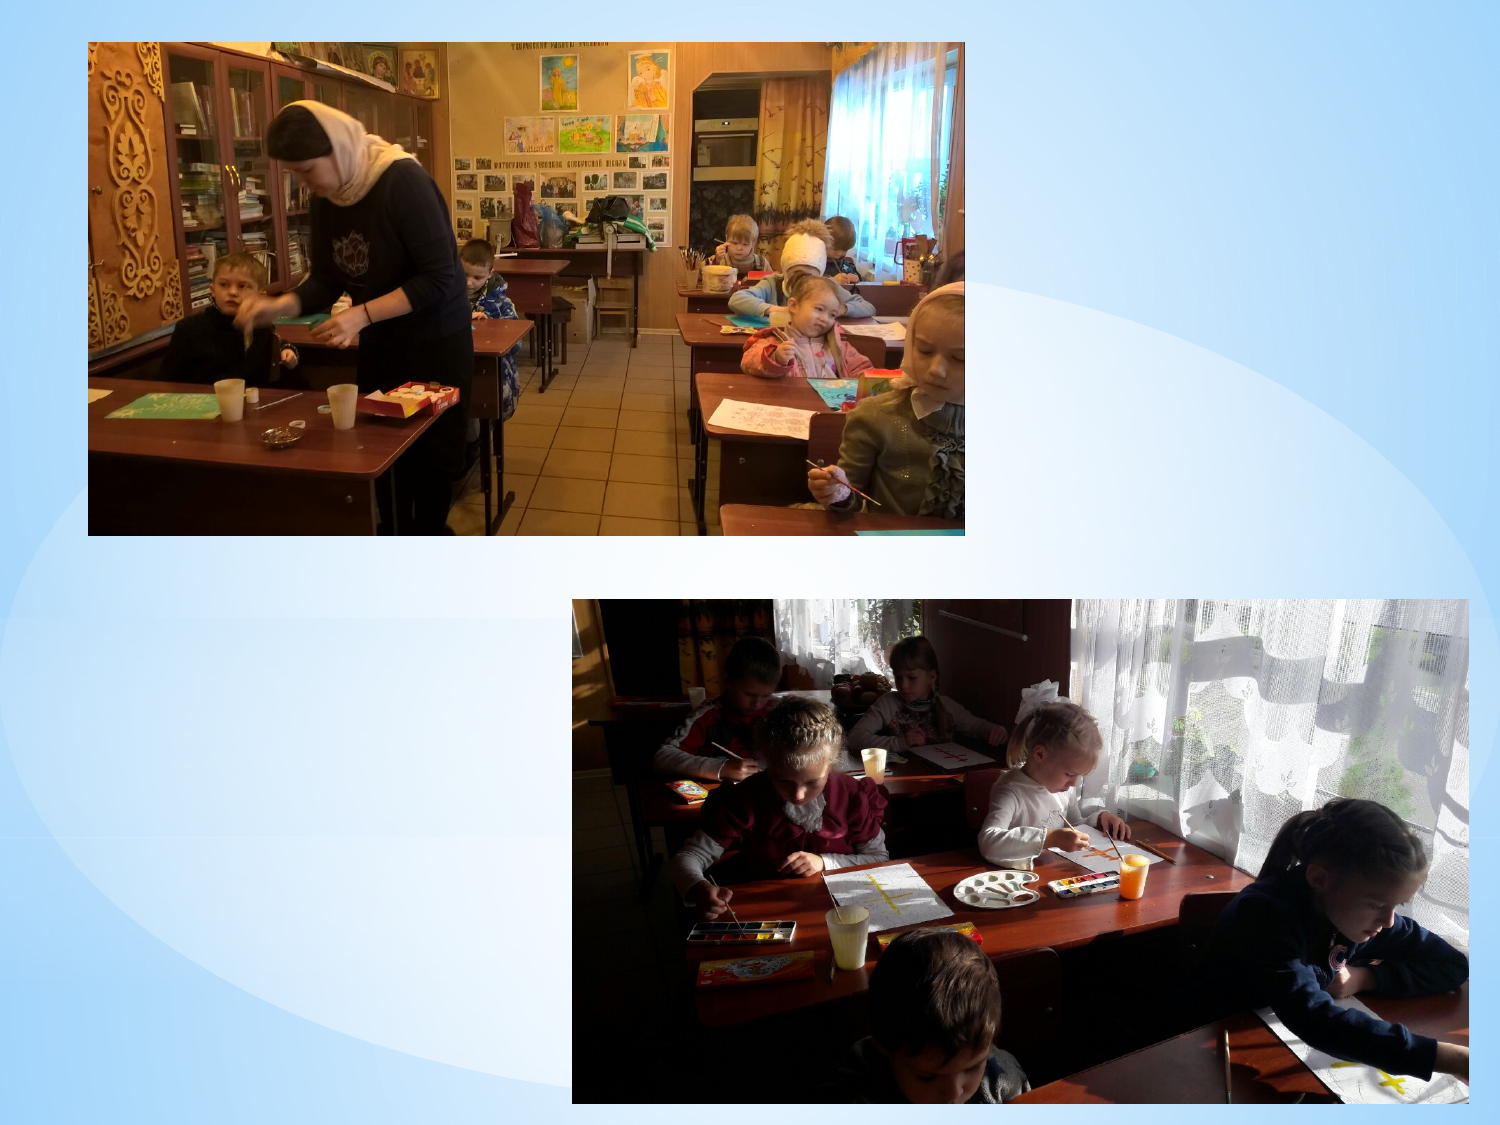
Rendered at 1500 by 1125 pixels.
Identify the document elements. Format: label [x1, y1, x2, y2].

picture [88, 42, 965, 537]
picture [572, 599, 1469, 1104]
